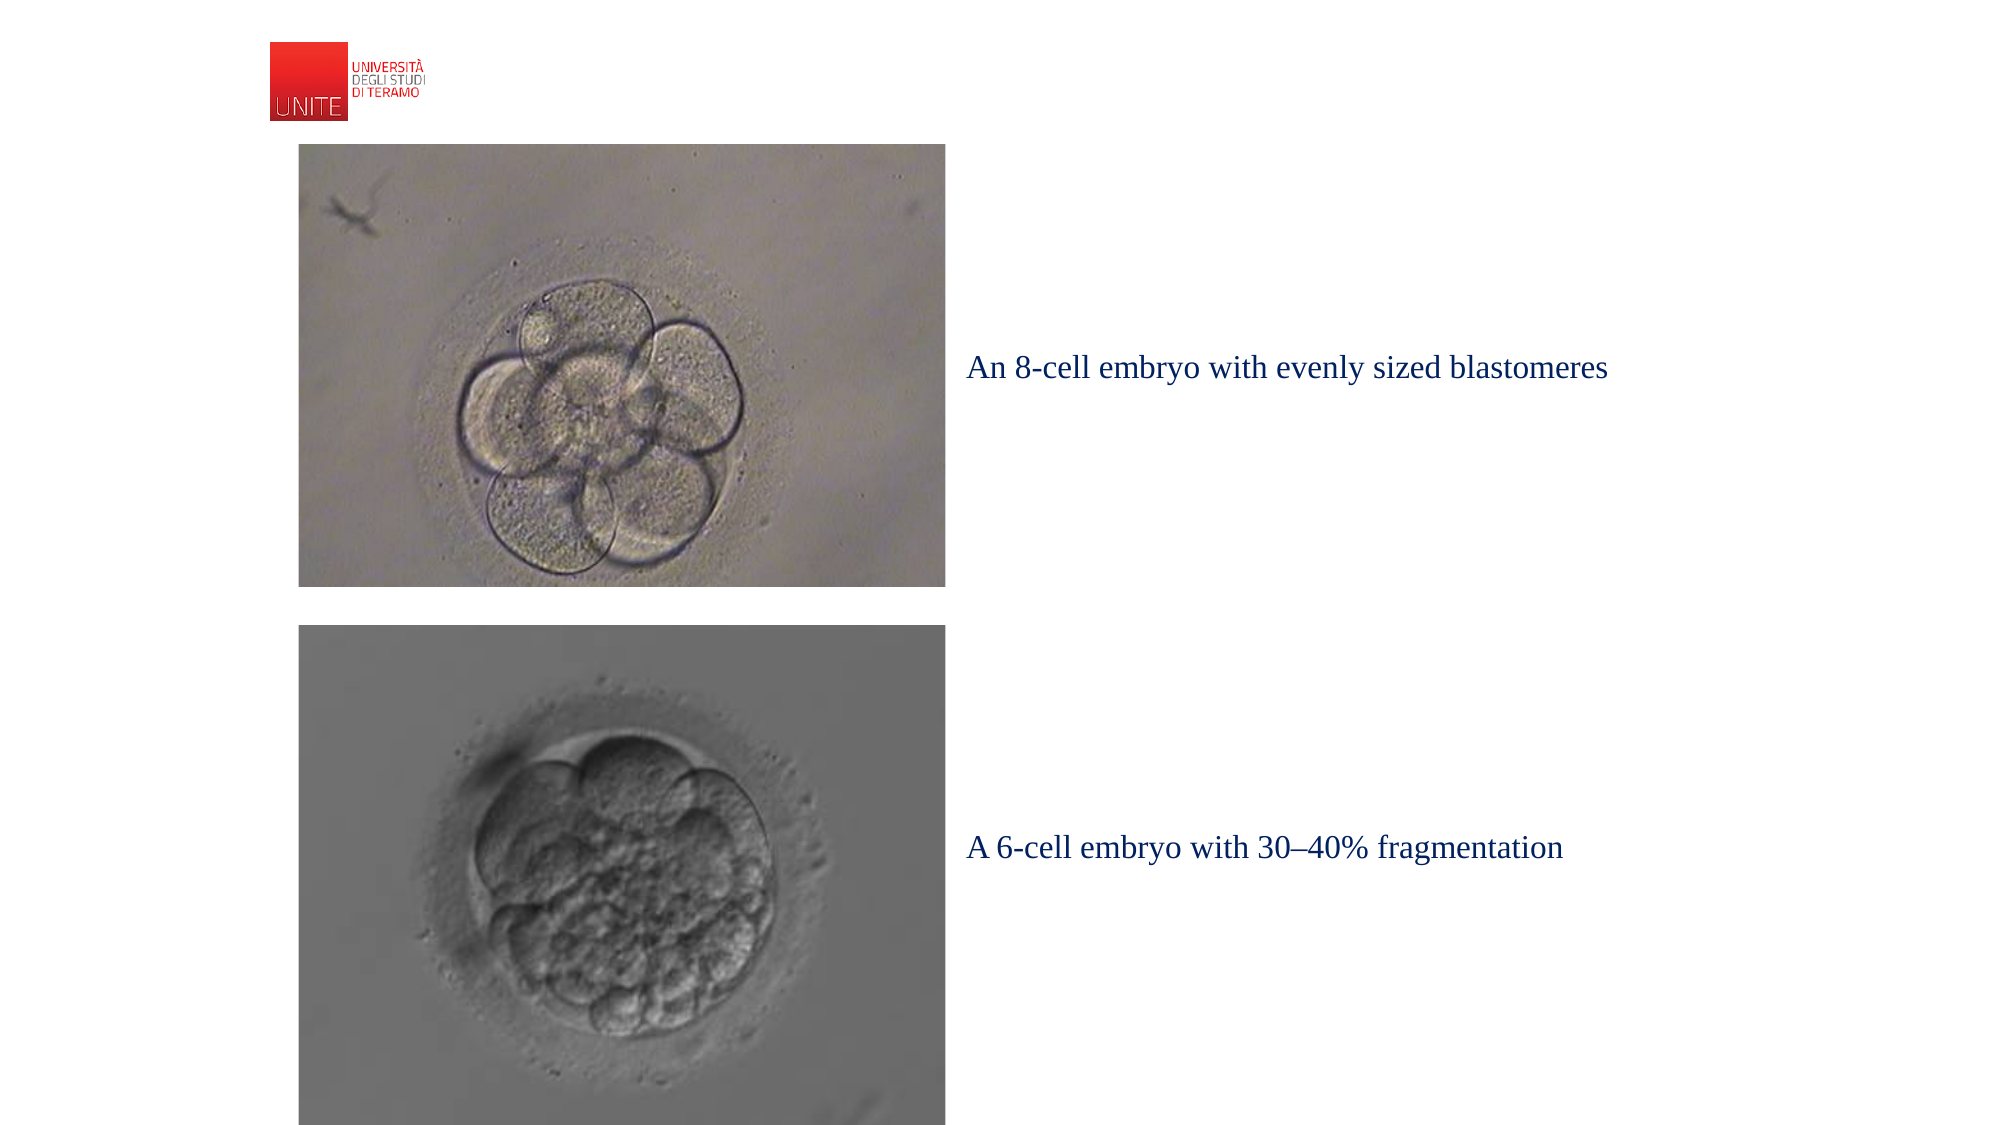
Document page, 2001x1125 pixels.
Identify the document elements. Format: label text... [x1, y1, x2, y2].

picture [298, 144, 946, 587]
picture [267, 39, 428, 122]
picture [298, 625, 946, 1125]
text_box An 8-cell embryo with evenly sized blastomeres [951, 338, 1702, 393]
text_box A 6-cell embryo with 30–40% fragmentation [951, 817, 1702, 873]
